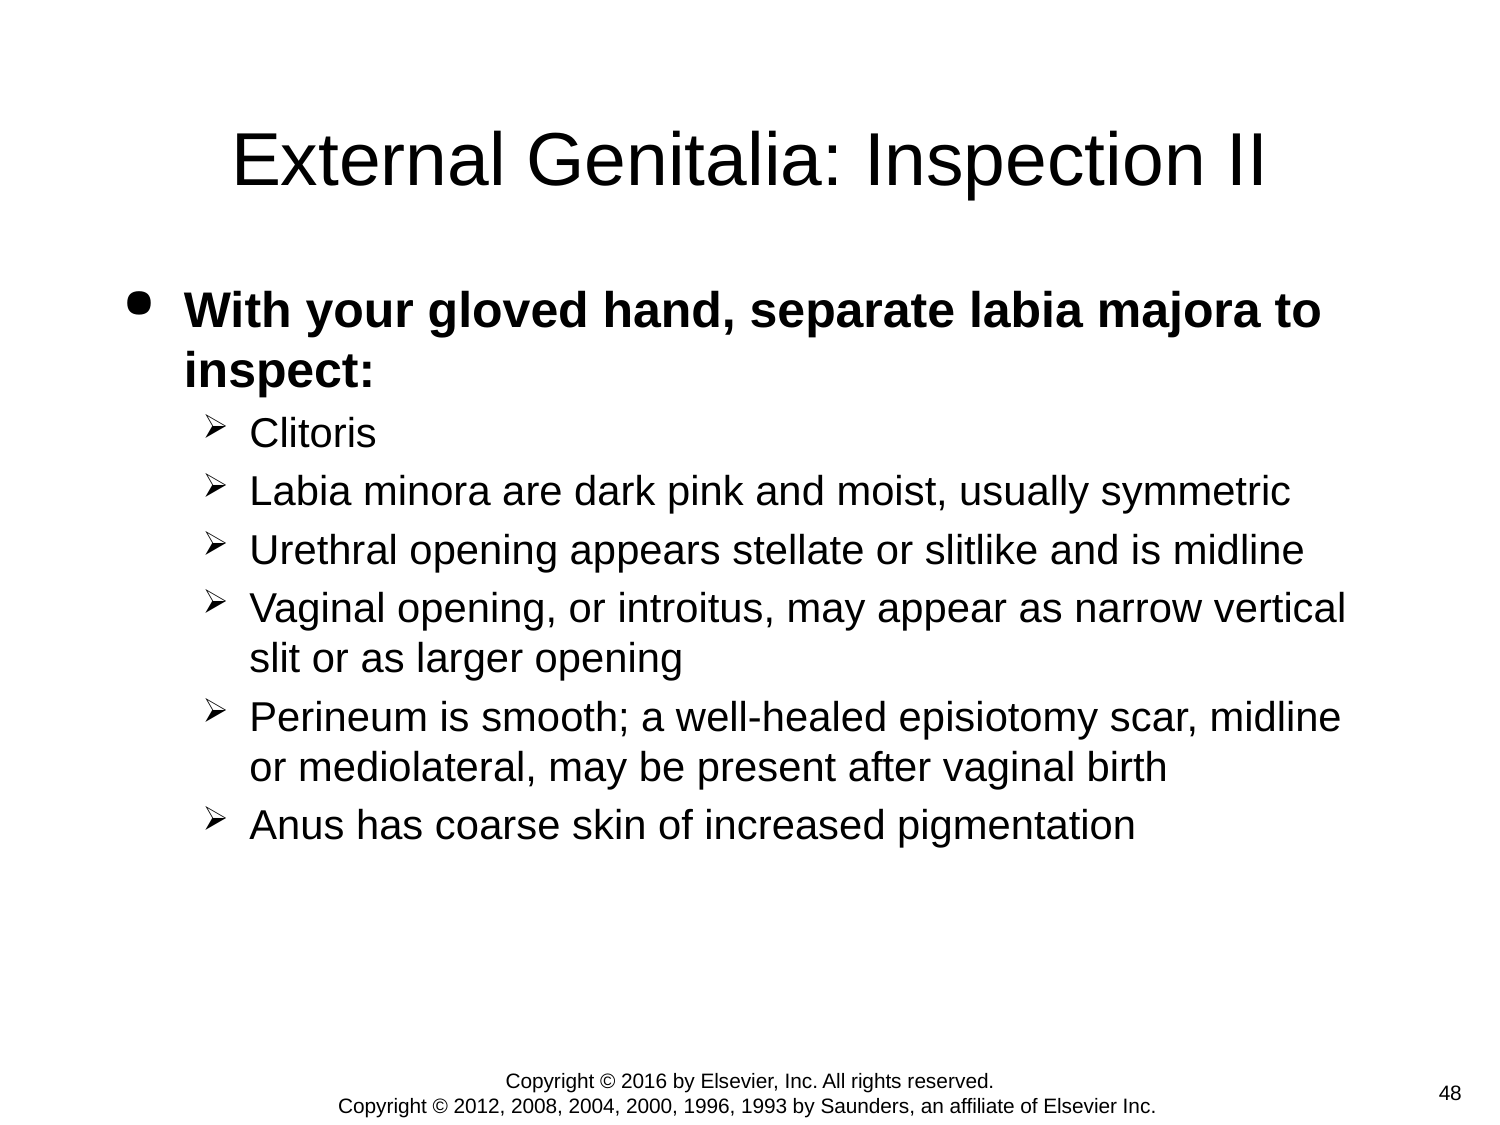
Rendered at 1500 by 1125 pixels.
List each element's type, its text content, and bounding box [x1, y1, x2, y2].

list With your gloved hand, separate labia majora to inspect: Clitoris Labia minora are dark pink and moist, usually symmetric Urethral opening appears stellate or slitlike and is midline Vaginal opening, or introitus, may appear as narrow vertical slit or as larger opening Perineum is smooth; a well-healed episiotomy scar, midline or mediolateral, may be present after vaginal birth Anus has coarse skin of increased pigmentation [112, 270, 1388, 1001]
footer Copyright © 2016 by Elsevier, Inc. All rights reserved. Copyright © 2012, 2008, 2004, 2000, 1996, 1993 by Saunders, an affiliate of Elsevier Inc. [162, 1059, 1338, 1123]
slide_number 48 [1400, 1060, 1495, 1123]
title External Genitalia: Inspection II [112, 55, 1388, 256]
